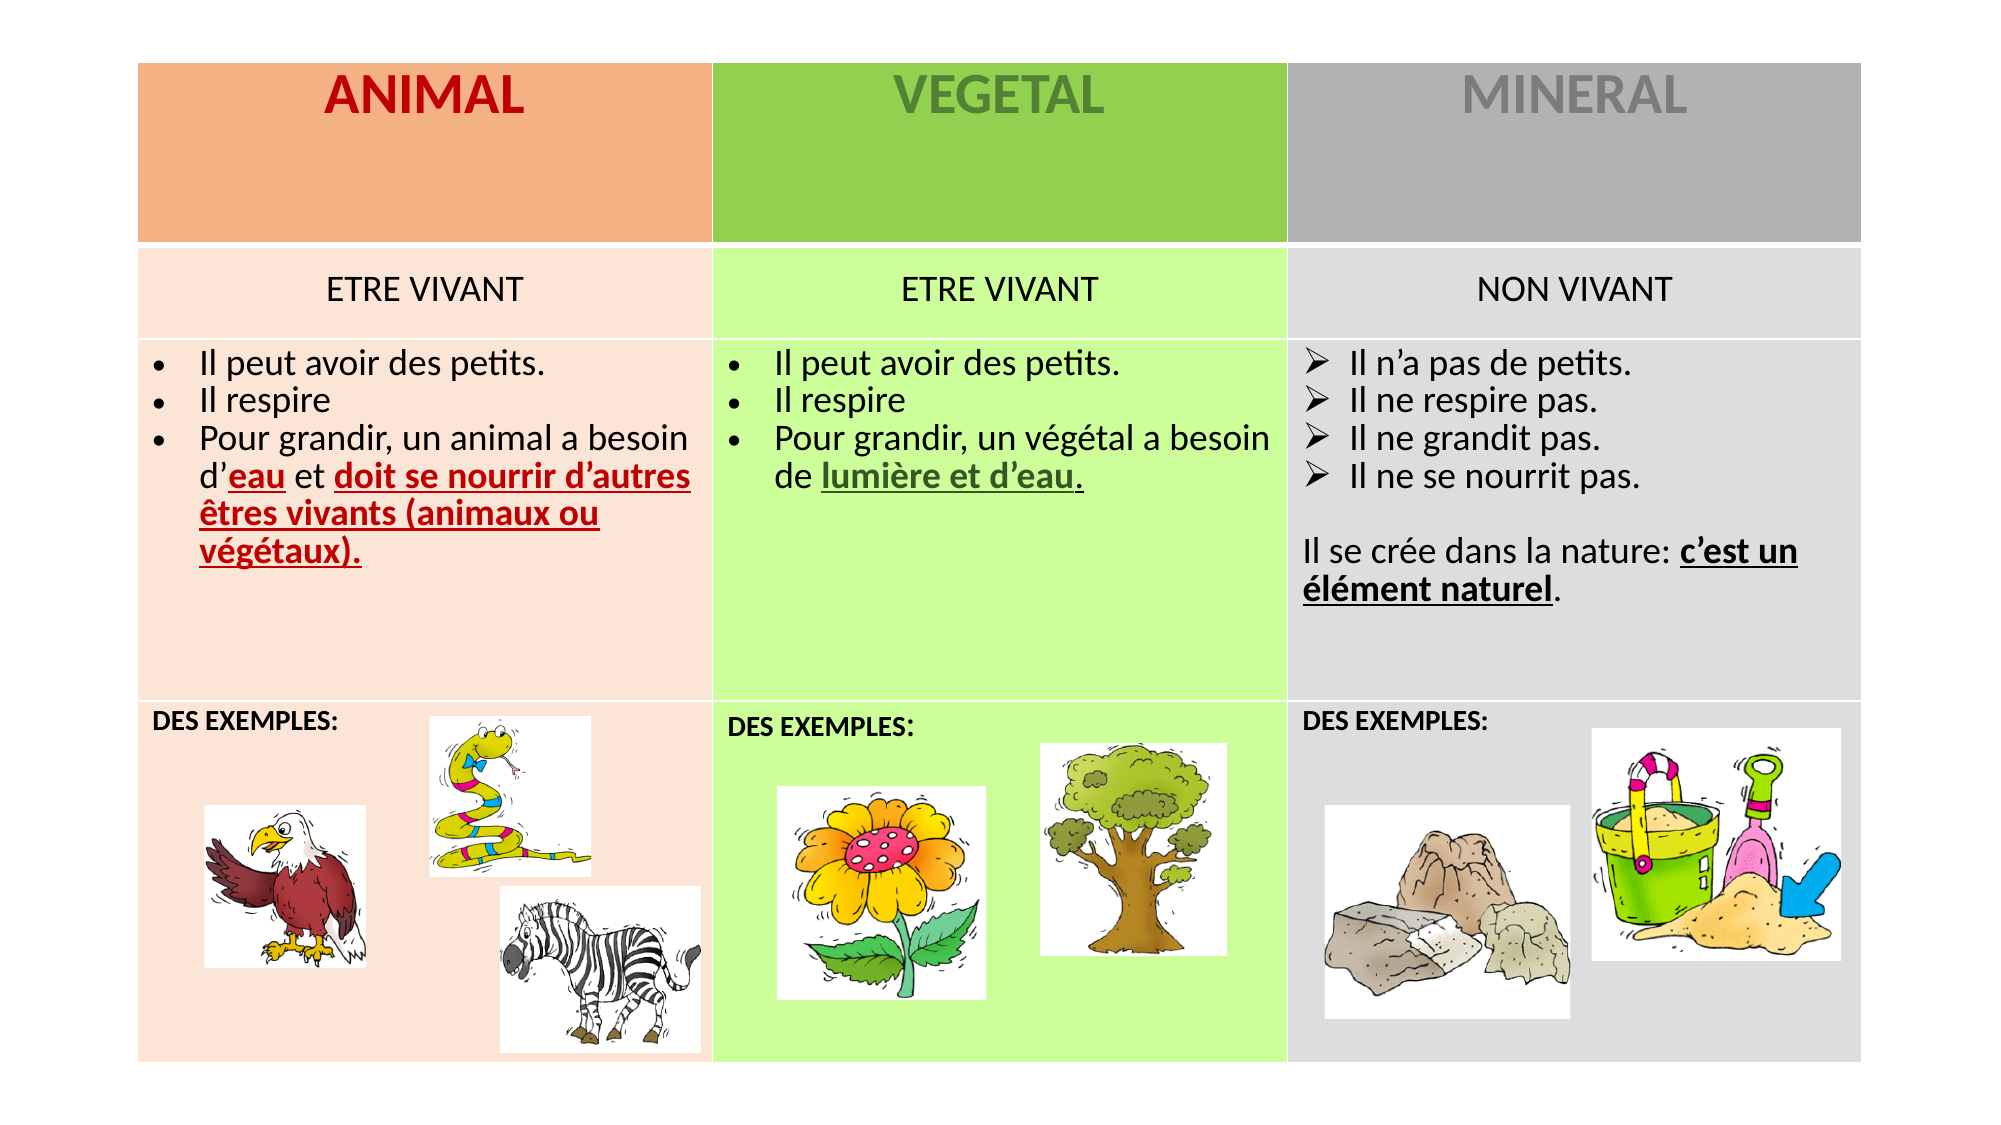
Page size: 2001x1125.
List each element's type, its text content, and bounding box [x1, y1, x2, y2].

table_cell ETRE VIVANT [713, 248, 1287, 338]
picture [1040, 743, 1227, 956]
table_cell DES EXEMPLES: [713, 702, 1287, 1062]
picture [1591, 728, 1842, 961]
picture [1324, 805, 1571, 1019]
table_cell DES EXEMPLES: [1288, 702, 1861, 1062]
table_header VEGETAL [713, 63, 1287, 242]
picture [776, 786, 987, 1000]
table_cell Il peut avoir des petits. Il respire Pour grandir, un végétal a besoin de lumière et d’eau. [713, 340, 1287, 700]
table_cell Il peut avoir des petits. Il respire Pour grandir, un animal a besoin d’eau et doit se nourrir d’autres êtres vivants (animaux ou végétaux). [138, 340, 712, 700]
picture [499, 886, 701, 1053]
table_cell ETRE VIVANT [138, 248, 712, 338]
table_cell DES EXEMPLES: [138, 702, 712, 1062]
picture [429, 716, 592, 877]
table_cell Il n’a pas de petits. Il ne respire pas. Il ne grandit pas. Il ne se nourrit pas. Il se crée dans la nature: c’est un élément naturel. [1288, 340, 1861, 700]
table_header MINERAL [1288, 63, 1861, 242]
table_header ANIMAL [138, 63, 712, 242]
table_cell NON VIVANT [1288, 248, 1861, 338]
picture [204, 805, 366, 968]
